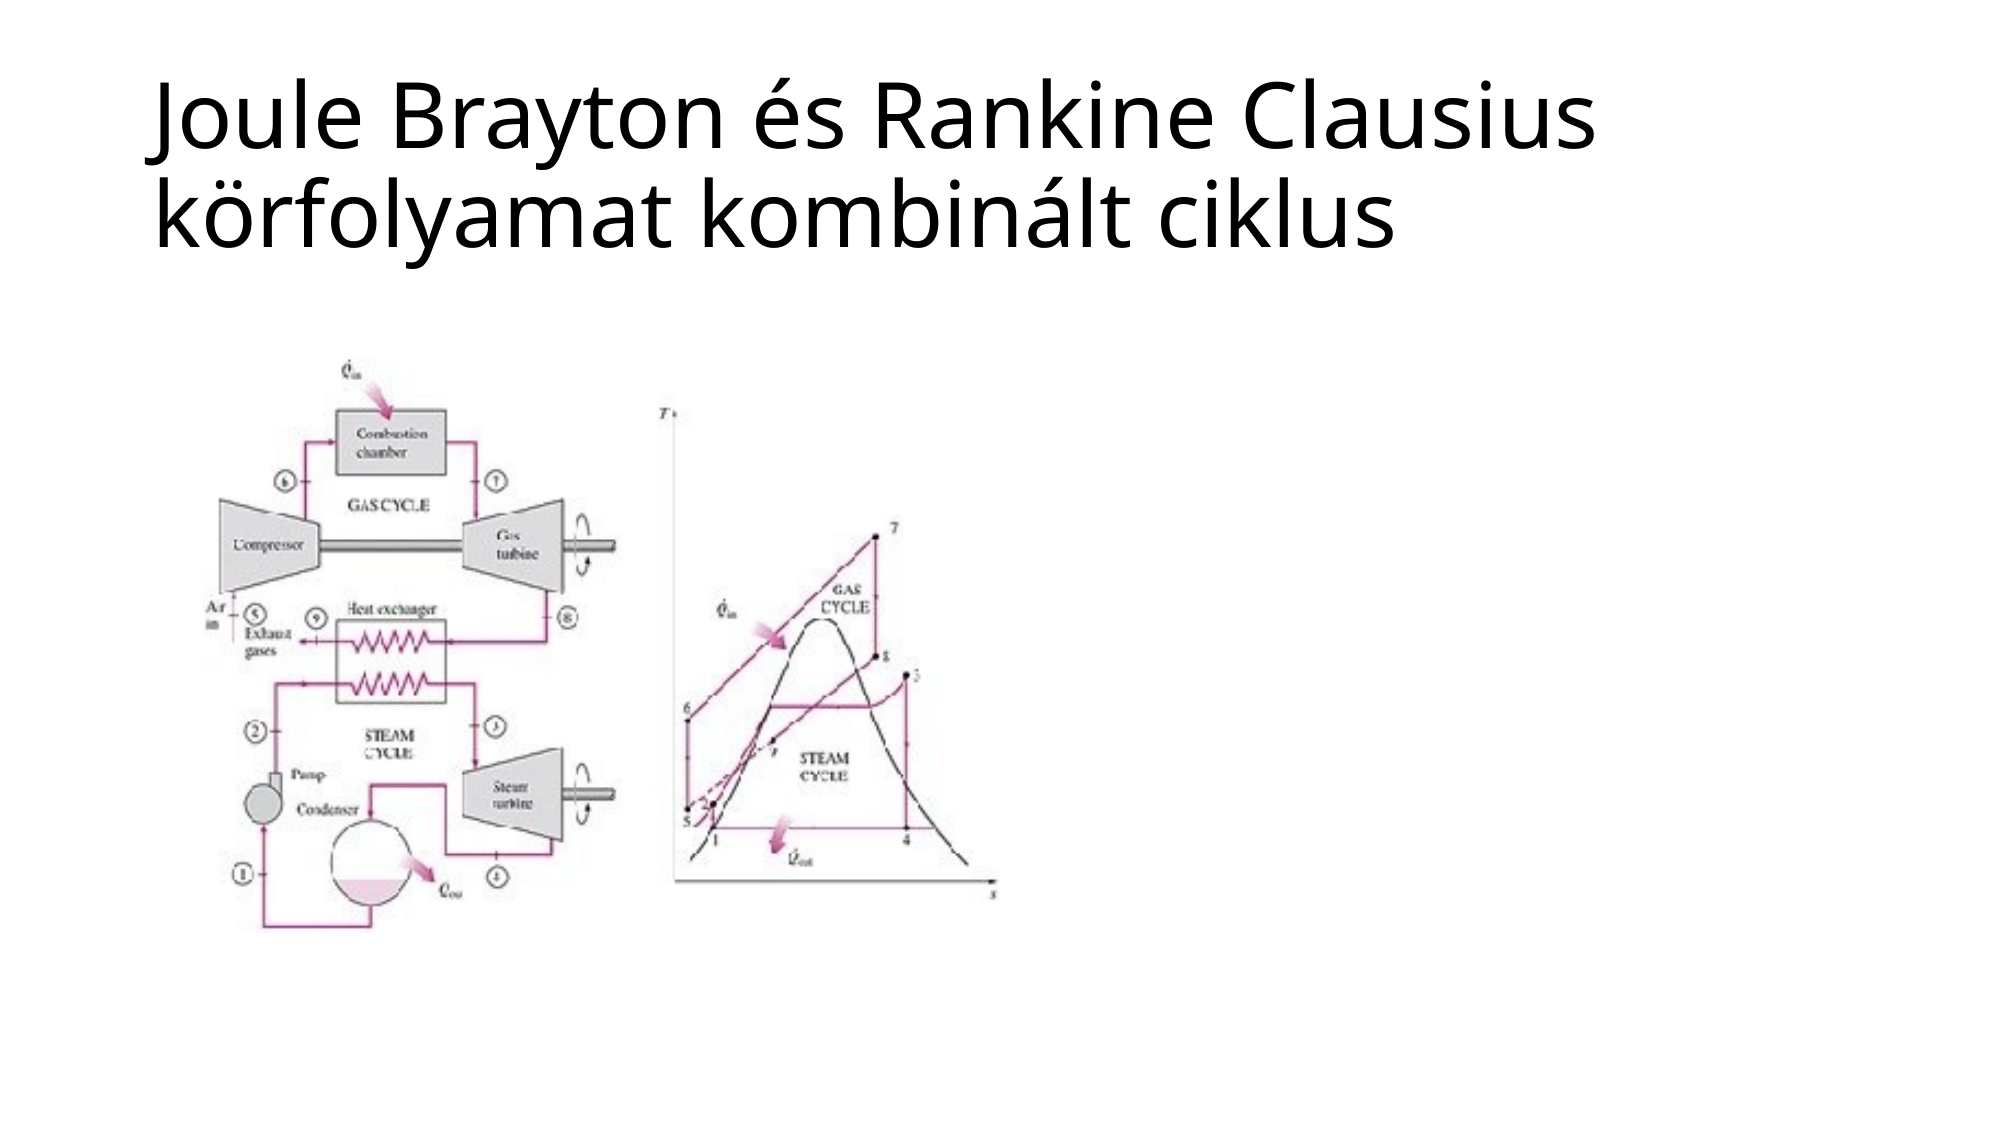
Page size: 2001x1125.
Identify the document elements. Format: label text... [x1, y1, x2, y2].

title Joule Brayton és Rankine Clausius körfolyamat kombinált ciklus [137, 59, 1863, 278]
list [202, 358, 1000, 933]
